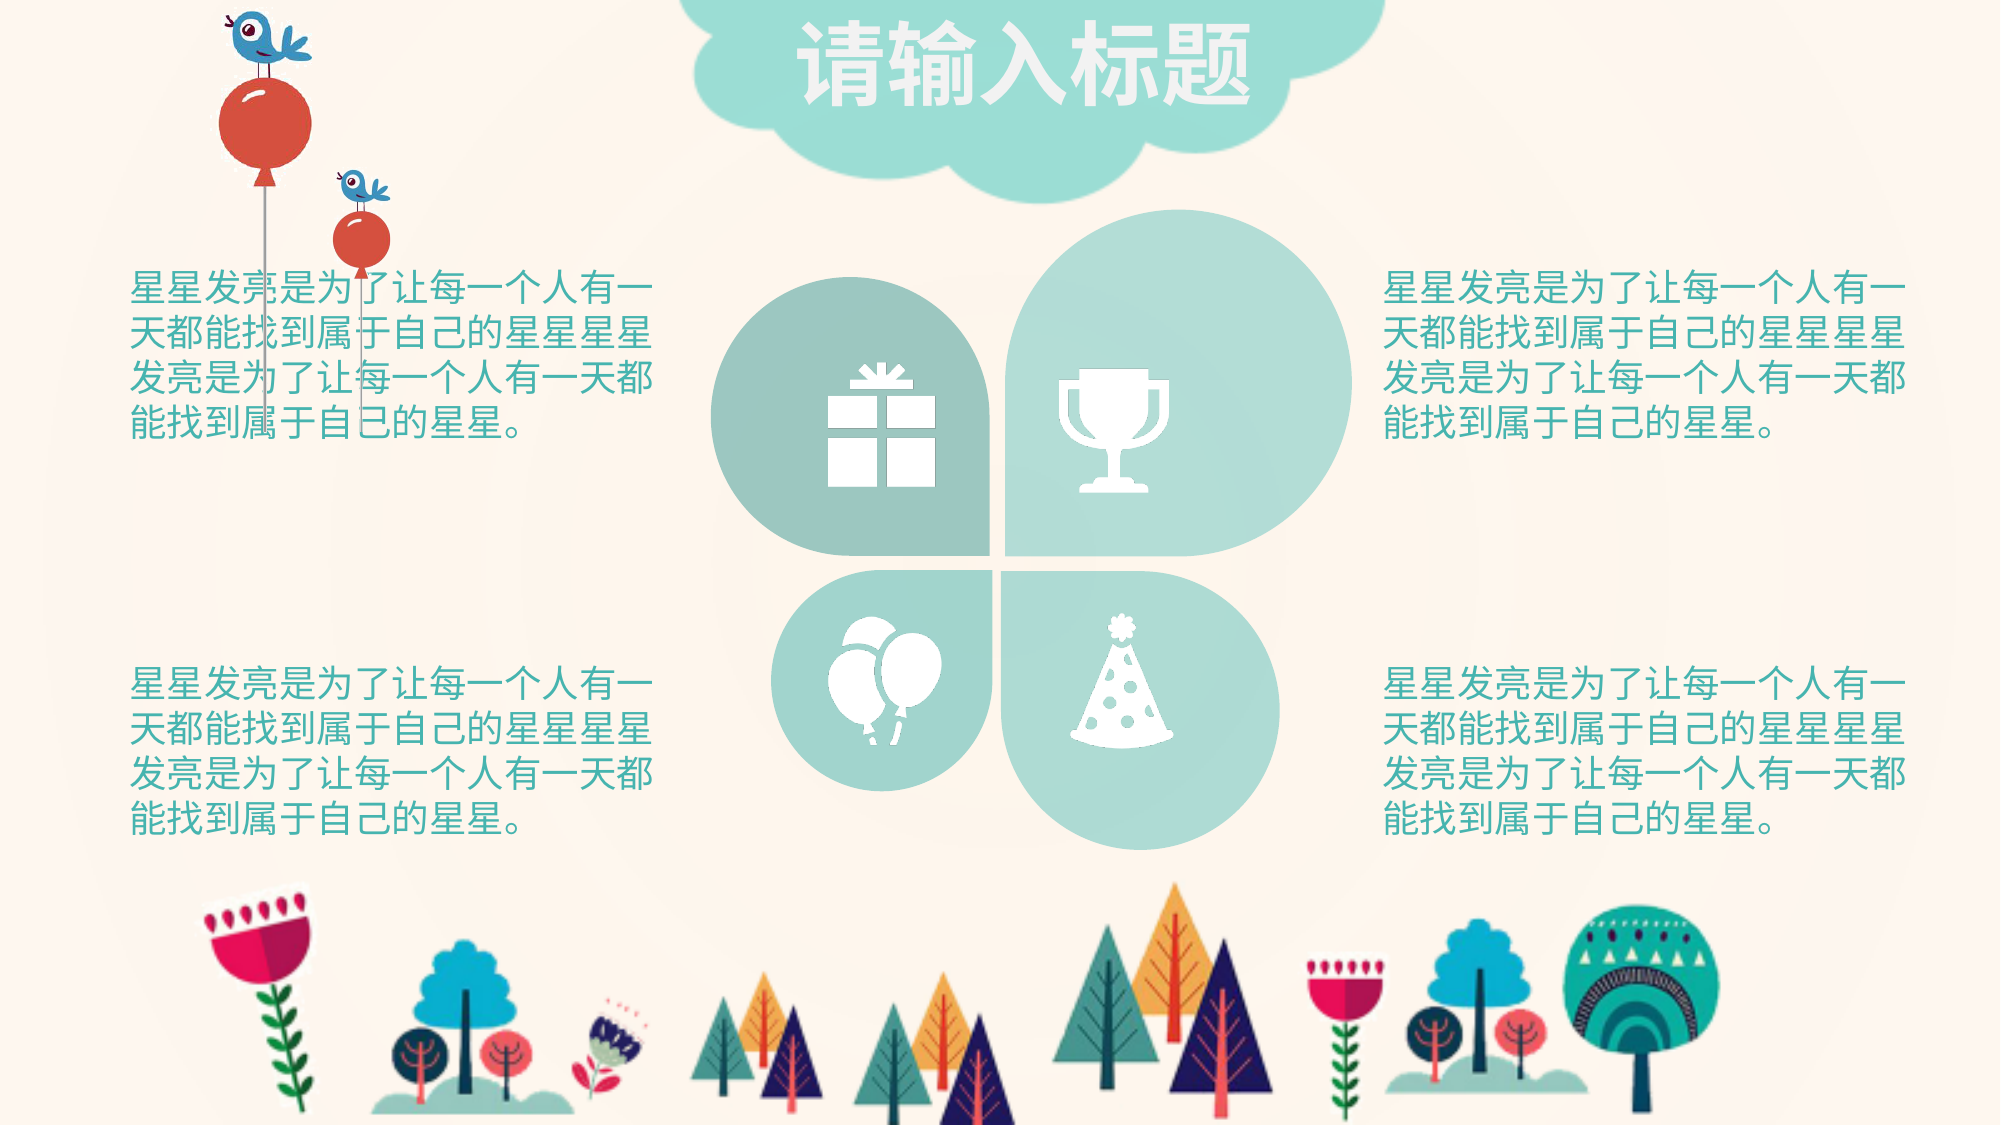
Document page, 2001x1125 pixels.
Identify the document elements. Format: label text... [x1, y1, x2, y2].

text_box 星星发亮是为了让每一个人有一天都能找到属于自己的星星星星发亮是为了让每一个人有一天都能找到属于自己的星星。 [114, 256, 682, 452]
text_box 星星发亮是为了让每一个人有一天都能找到属于自己的星星星星发亮是为了让每一个人有一天都能找到属于自己的星星。 [1367, 256, 1934, 452]
text_box [999, 570, 1281, 851]
text_box 请输入标题 [779, 0, 1284, 125]
text_box [770, 568, 994, 793]
picture [0, 0, 2001, 1125]
text_box [1004, 208, 1353, 558]
text_box [709, 275, 991, 557]
text_box 星星发亮是为了让每一个人有一天都能找到属于自己的星星星星发亮是为了让每一个人有一天都能找到属于自己的星星。 [1367, 653, 1934, 848]
text_box 星星发亮是为了让每一个人有一天都能找到属于自己的星星星星发亮是为了让每一个人有一天都能找到属于自己的星星。 [114, 653, 682, 848]
